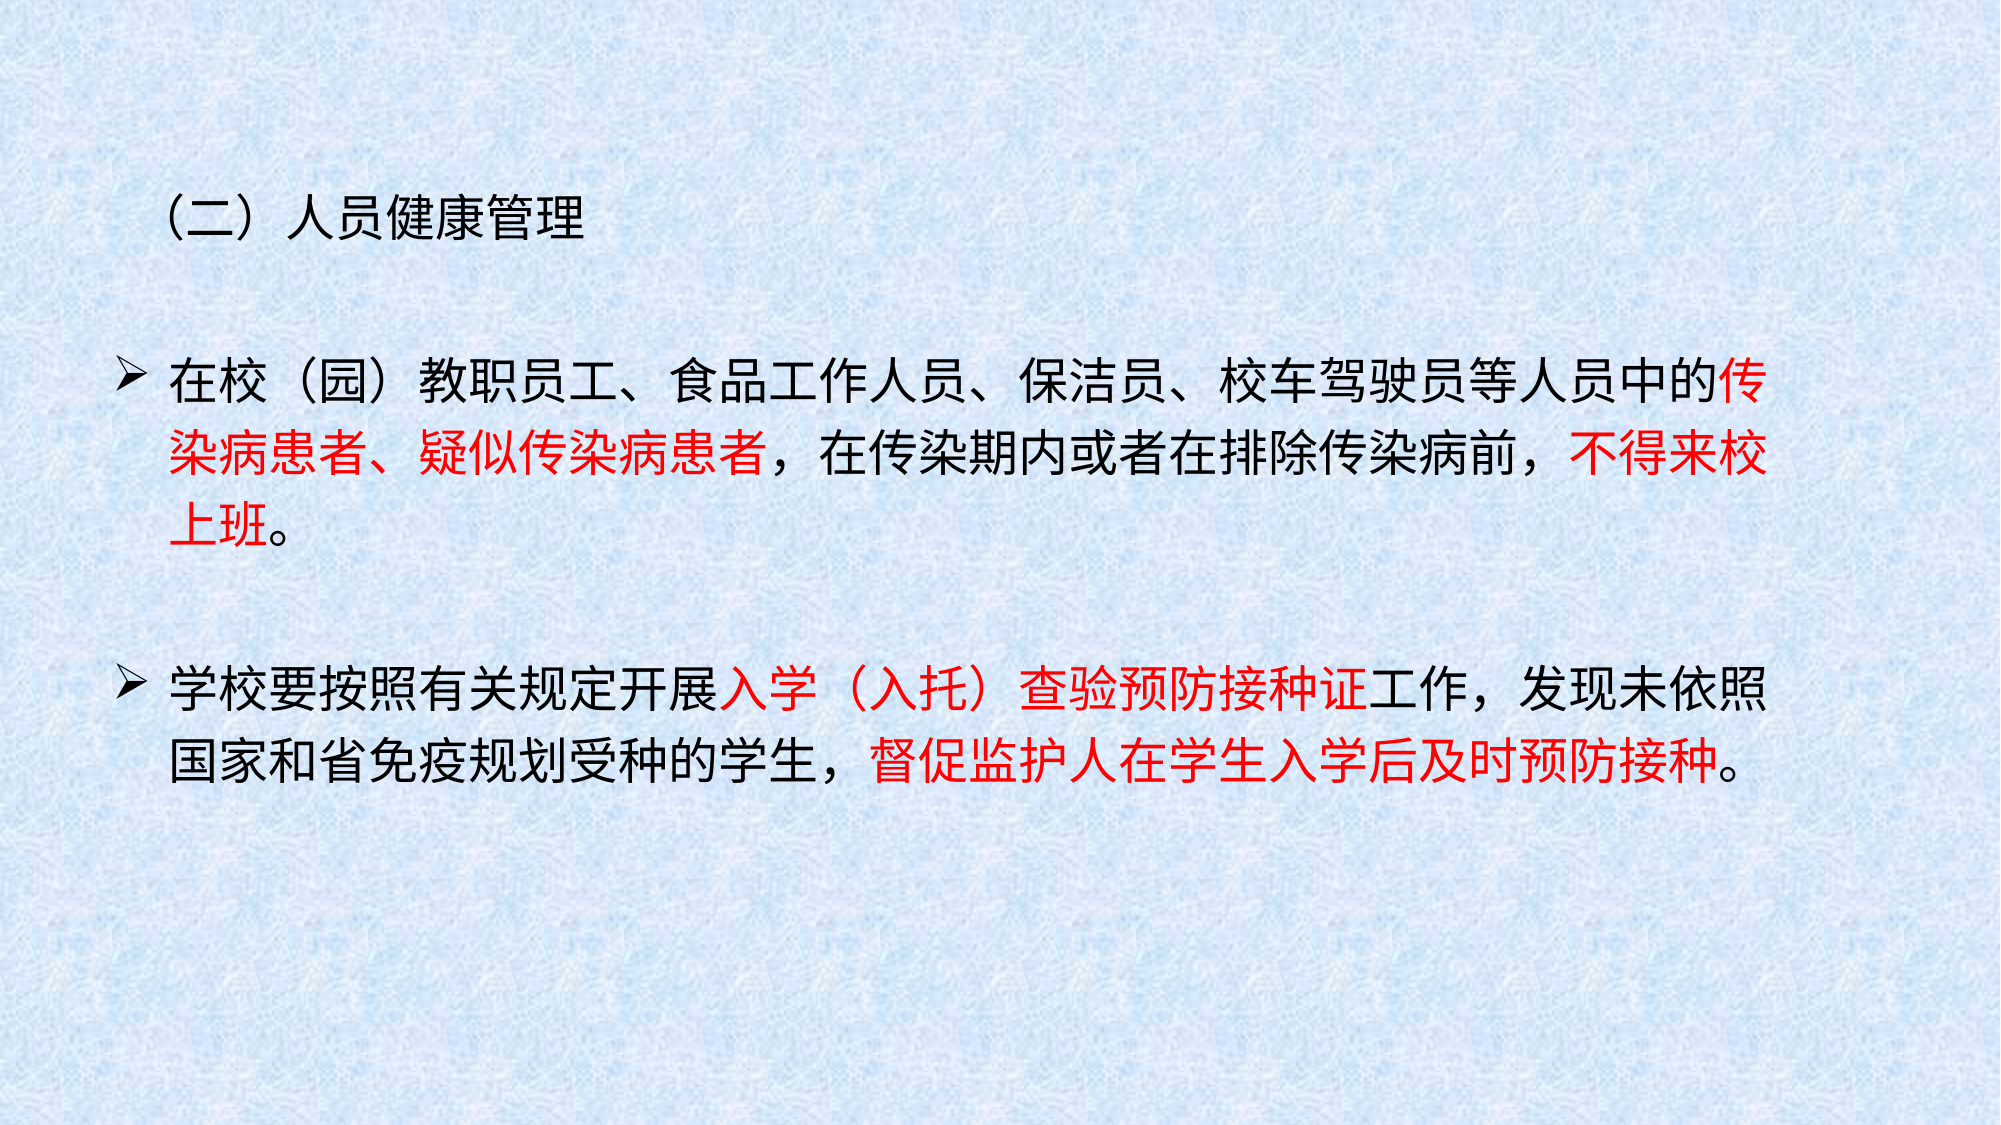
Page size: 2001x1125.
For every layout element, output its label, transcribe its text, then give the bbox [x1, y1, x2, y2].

list （二）人员健康管理 在校（园）教职员工、食品工作人员、保洁员、校车驾驶员等人员中的传染病患者、疑似传染病患者，在传染期内或者在排除传染病前，不得来校上班。 学校要按照有关规定开展入学（入托）查验预防接种证工作，发现未依照国家和省免疫规划受种的学生，督促监护人在学生入学后及时预防接种。 [97, 166, 1823, 1104]
picture [0, 0, 2001, 1125]
